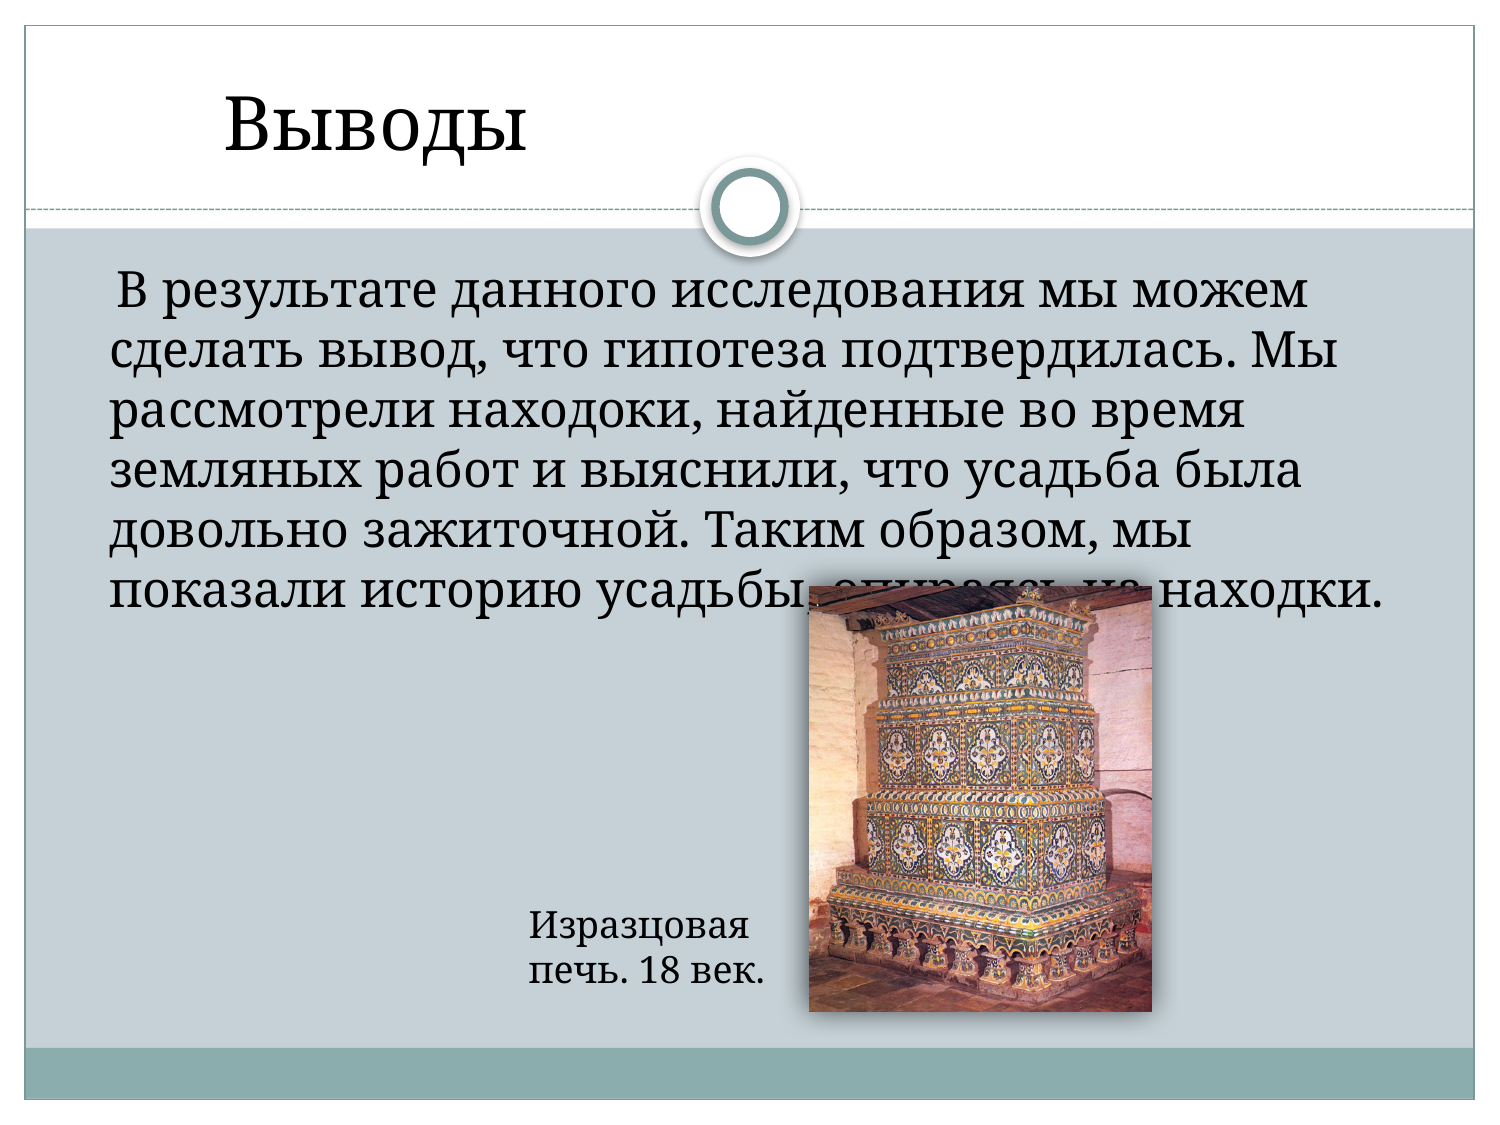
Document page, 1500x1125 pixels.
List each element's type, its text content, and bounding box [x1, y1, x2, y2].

list В результате данного исследования мы можем сделать вывод, что гипотеза подтвердилась. Мы рассмотрели находоки, найденные во время земляных работ и выяснили, что усадьба была довольно зажиточной. Таким образом, мы показали историю усадьбы, опираясь на находки. [49, 250, 1445, 1001]
title Выводы [49, 37, 703, 173]
picture [808, 585, 1152, 1012]
text_box Изразцовая печь. 18 век. [513, 893, 786, 998]
